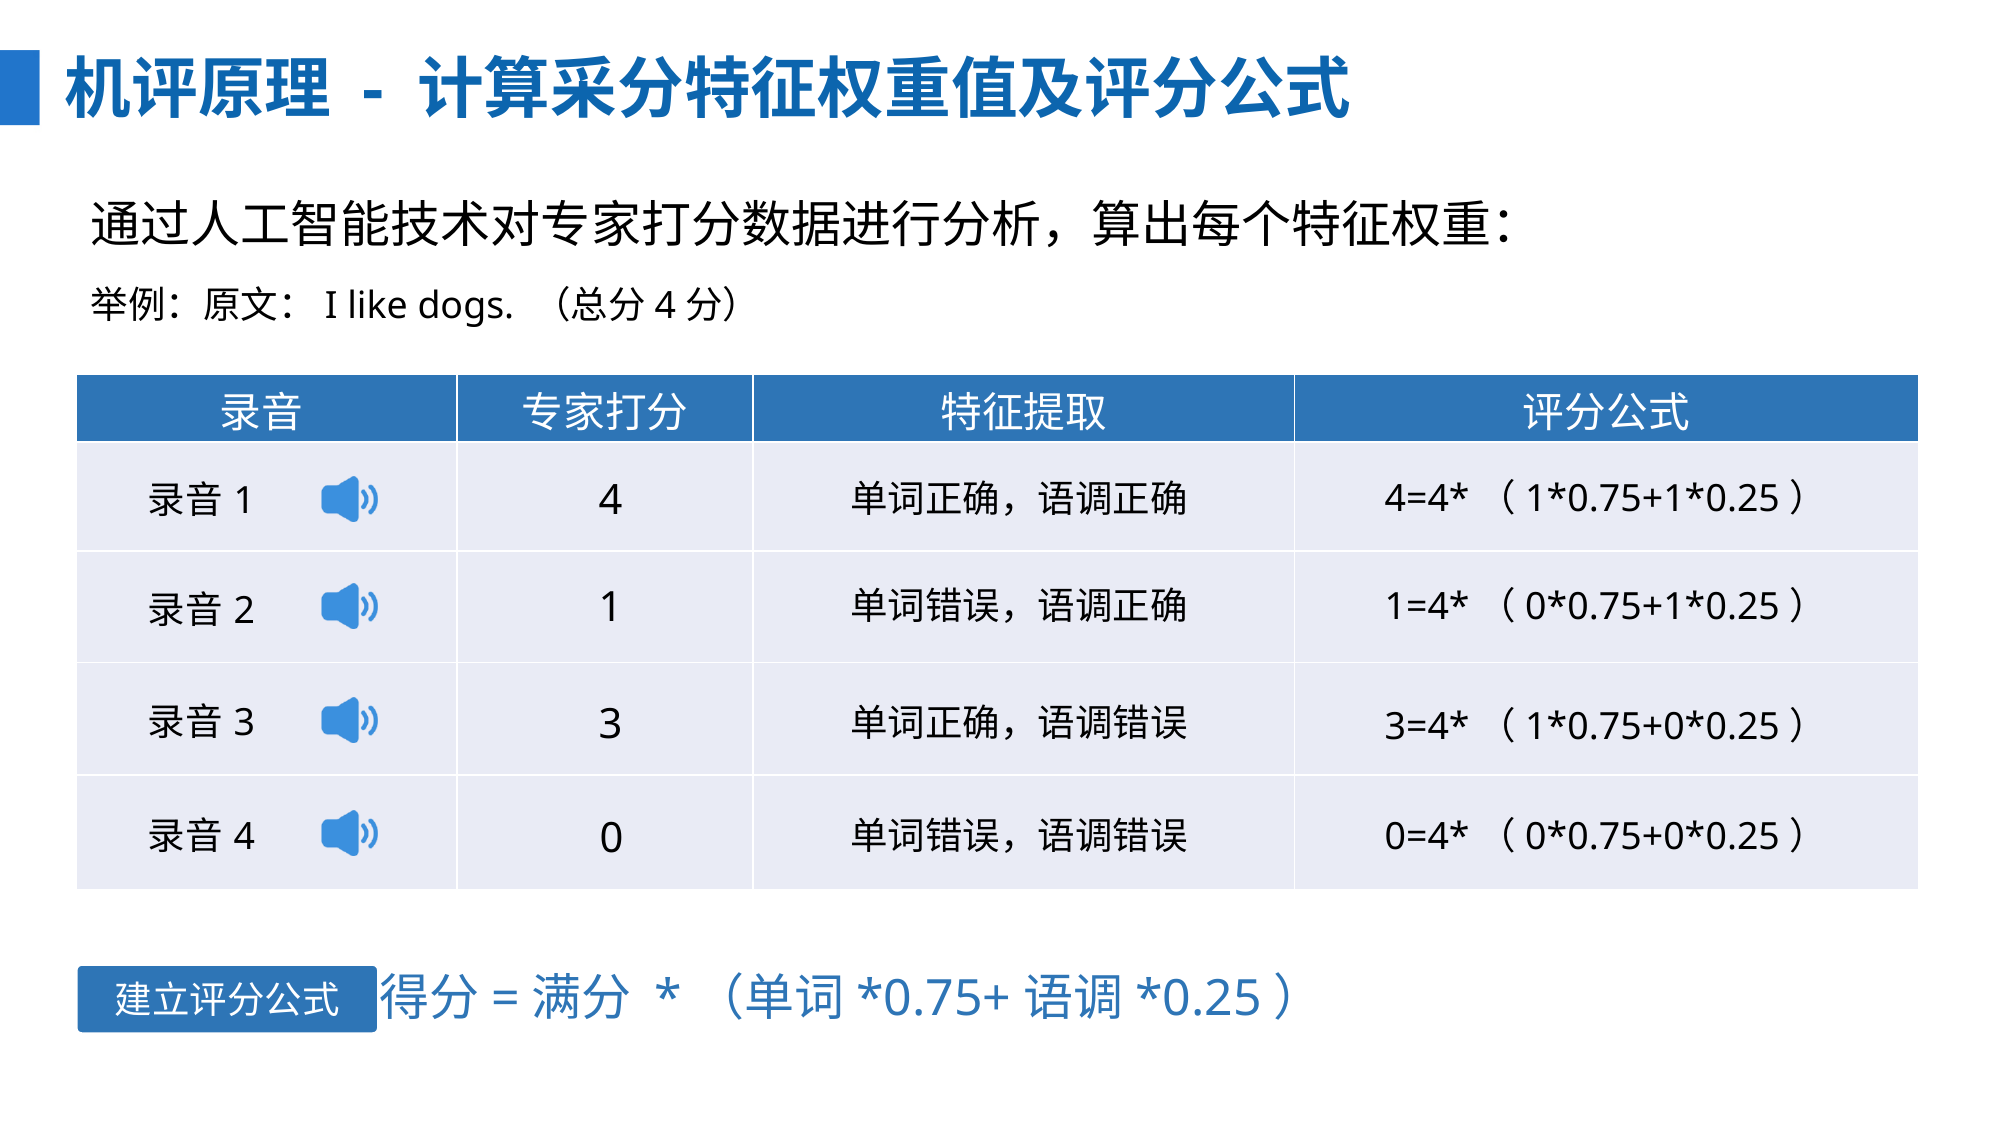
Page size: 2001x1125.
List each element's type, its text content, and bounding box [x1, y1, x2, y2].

table_cell [1295, 443, 1918, 550]
text_box 1=4*（0*0.75+1*0.25） [1369, 574, 1842, 635]
table_cell [458, 776, 752, 889]
table_cell [458, 443, 752, 550]
text_box 单词错误，语调正确 [835, 574, 1216, 635]
text_box 得分=满分 *（单词*0.75+语调*0.25） [364, 957, 1339, 1033]
text_box 1 [583, 572, 678, 638]
text_box 单词错误，语调错误 [835, 804, 1216, 865]
picture [0, 0, 2001, 1125]
text_box 0=4*（0*0.75+0*0.25） [1369, 805, 1842, 865]
text_box 举例：原文：I like dogs. （总分4分） [76, 273, 860, 334]
table_cell 录音1 [77, 443, 456, 550]
table_cell [458, 552, 752, 662]
text_box 4=4*（1*0.75+1*0.25） [1369, 466, 1842, 526]
table_cell [754, 552, 1294, 662]
text_box 单词正确，语调错误 [835, 691, 1216, 752]
table_header 专家打分 [458, 375, 752, 441]
text_box 单词正确，语调正确 [835, 467, 1216, 528]
table_cell 录音2 [77, 552, 456, 662]
table_header 录音 [77, 375, 456, 441]
text_box 3=4*（1*0.75+0*0.25） [1369, 694, 1842, 755]
text_box 建立评分公式 [74, 962, 381, 1036]
table_cell 录音4 [77, 776, 456, 889]
table_cell 录音3 [77, 663, 456, 774]
table_cell [1295, 776, 1918, 889]
table_cell [754, 663, 1294, 774]
table_cell [1295, 663, 1918, 774]
text_box 通过人工智能技术对专家打分数据进行分析，算出每个特征权重： [76, 200, 1647, 260]
table_cell [458, 663, 752, 774]
table_header 评分公式 [1295, 375, 1918, 441]
text_box 0 [584, 803, 679, 868]
text_box 3 [583, 689, 678, 754]
text_box 机评原理 - 计算采分特征权重值及评分公式 [49, 37, 1621, 155]
text_box [49, 11, 1775, 200]
table_header 特征提取 [754, 375, 1294, 441]
table_cell [1295, 552, 1918, 662]
table_cell [754, 443, 1294, 550]
text_box 4 [583, 465, 678, 530]
table_cell [754, 776, 1294, 889]
